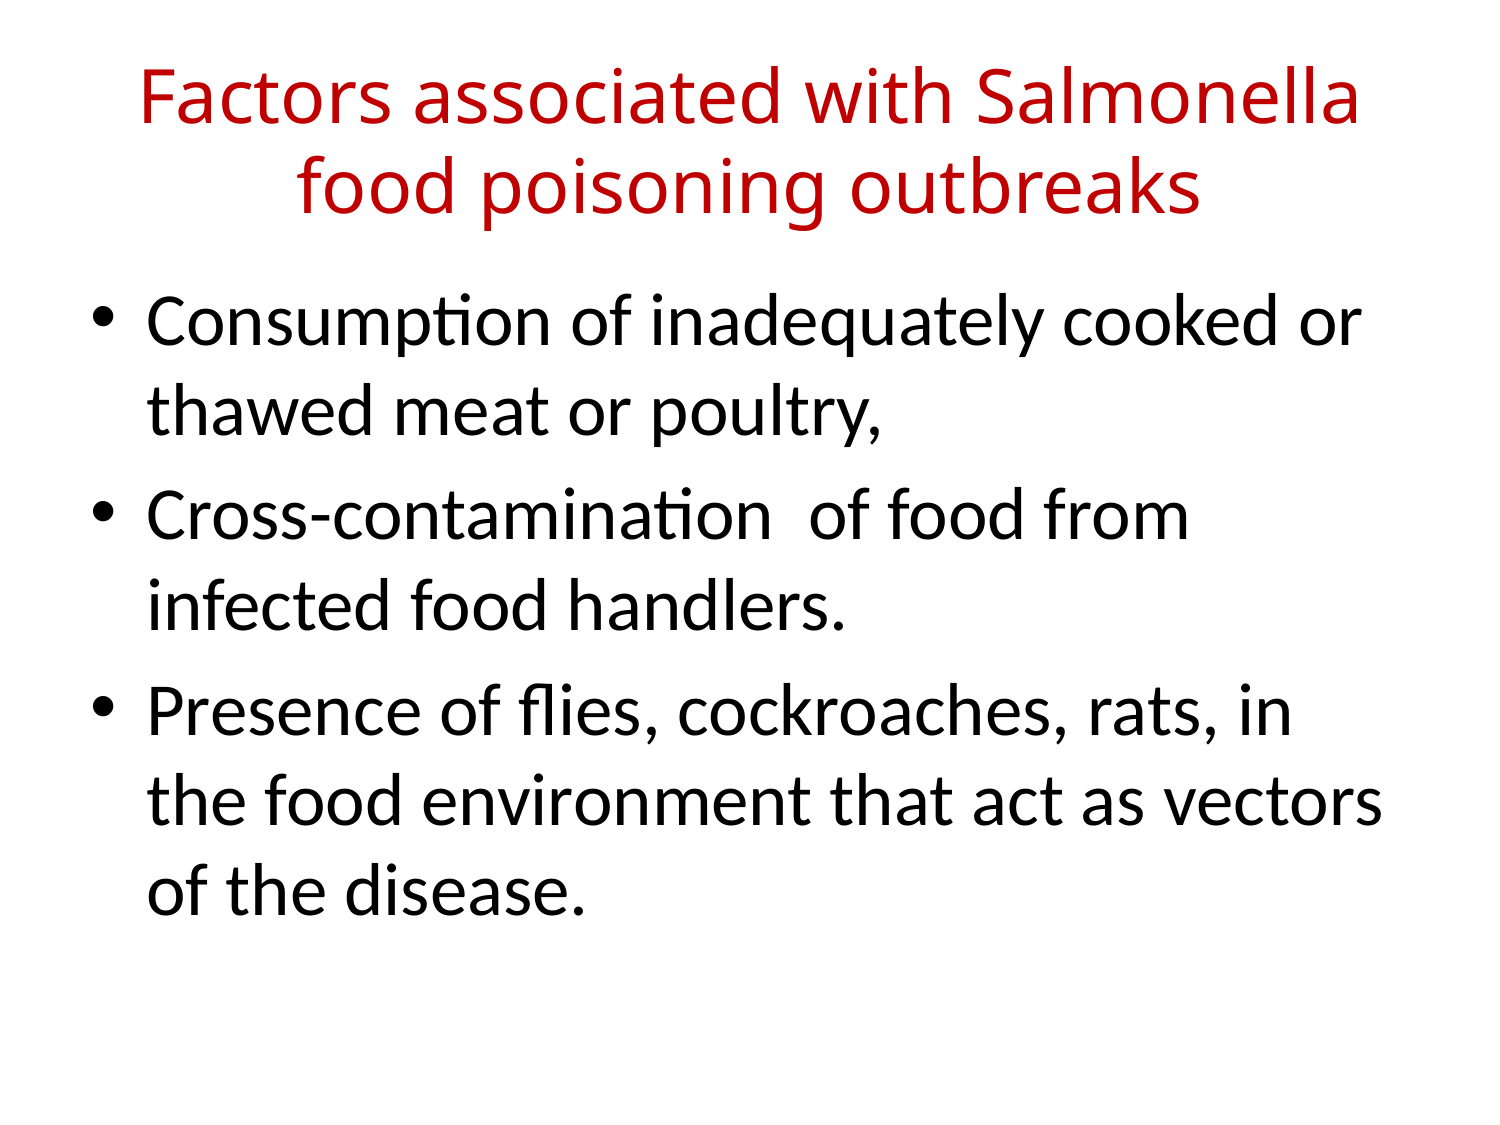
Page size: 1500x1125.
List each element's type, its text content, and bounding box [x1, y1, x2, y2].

list Consumption of inadequately cooked or thawed meat or poultry, Cross-contamination of food from infected food handlers. Presence of flies, cockroaches, rats, in the food environment that act as vectors of the disease. [74, 262, 1426, 1006]
title Factors associated with Salmonella food poisoning outbreaks [74, 44, 1426, 233]
